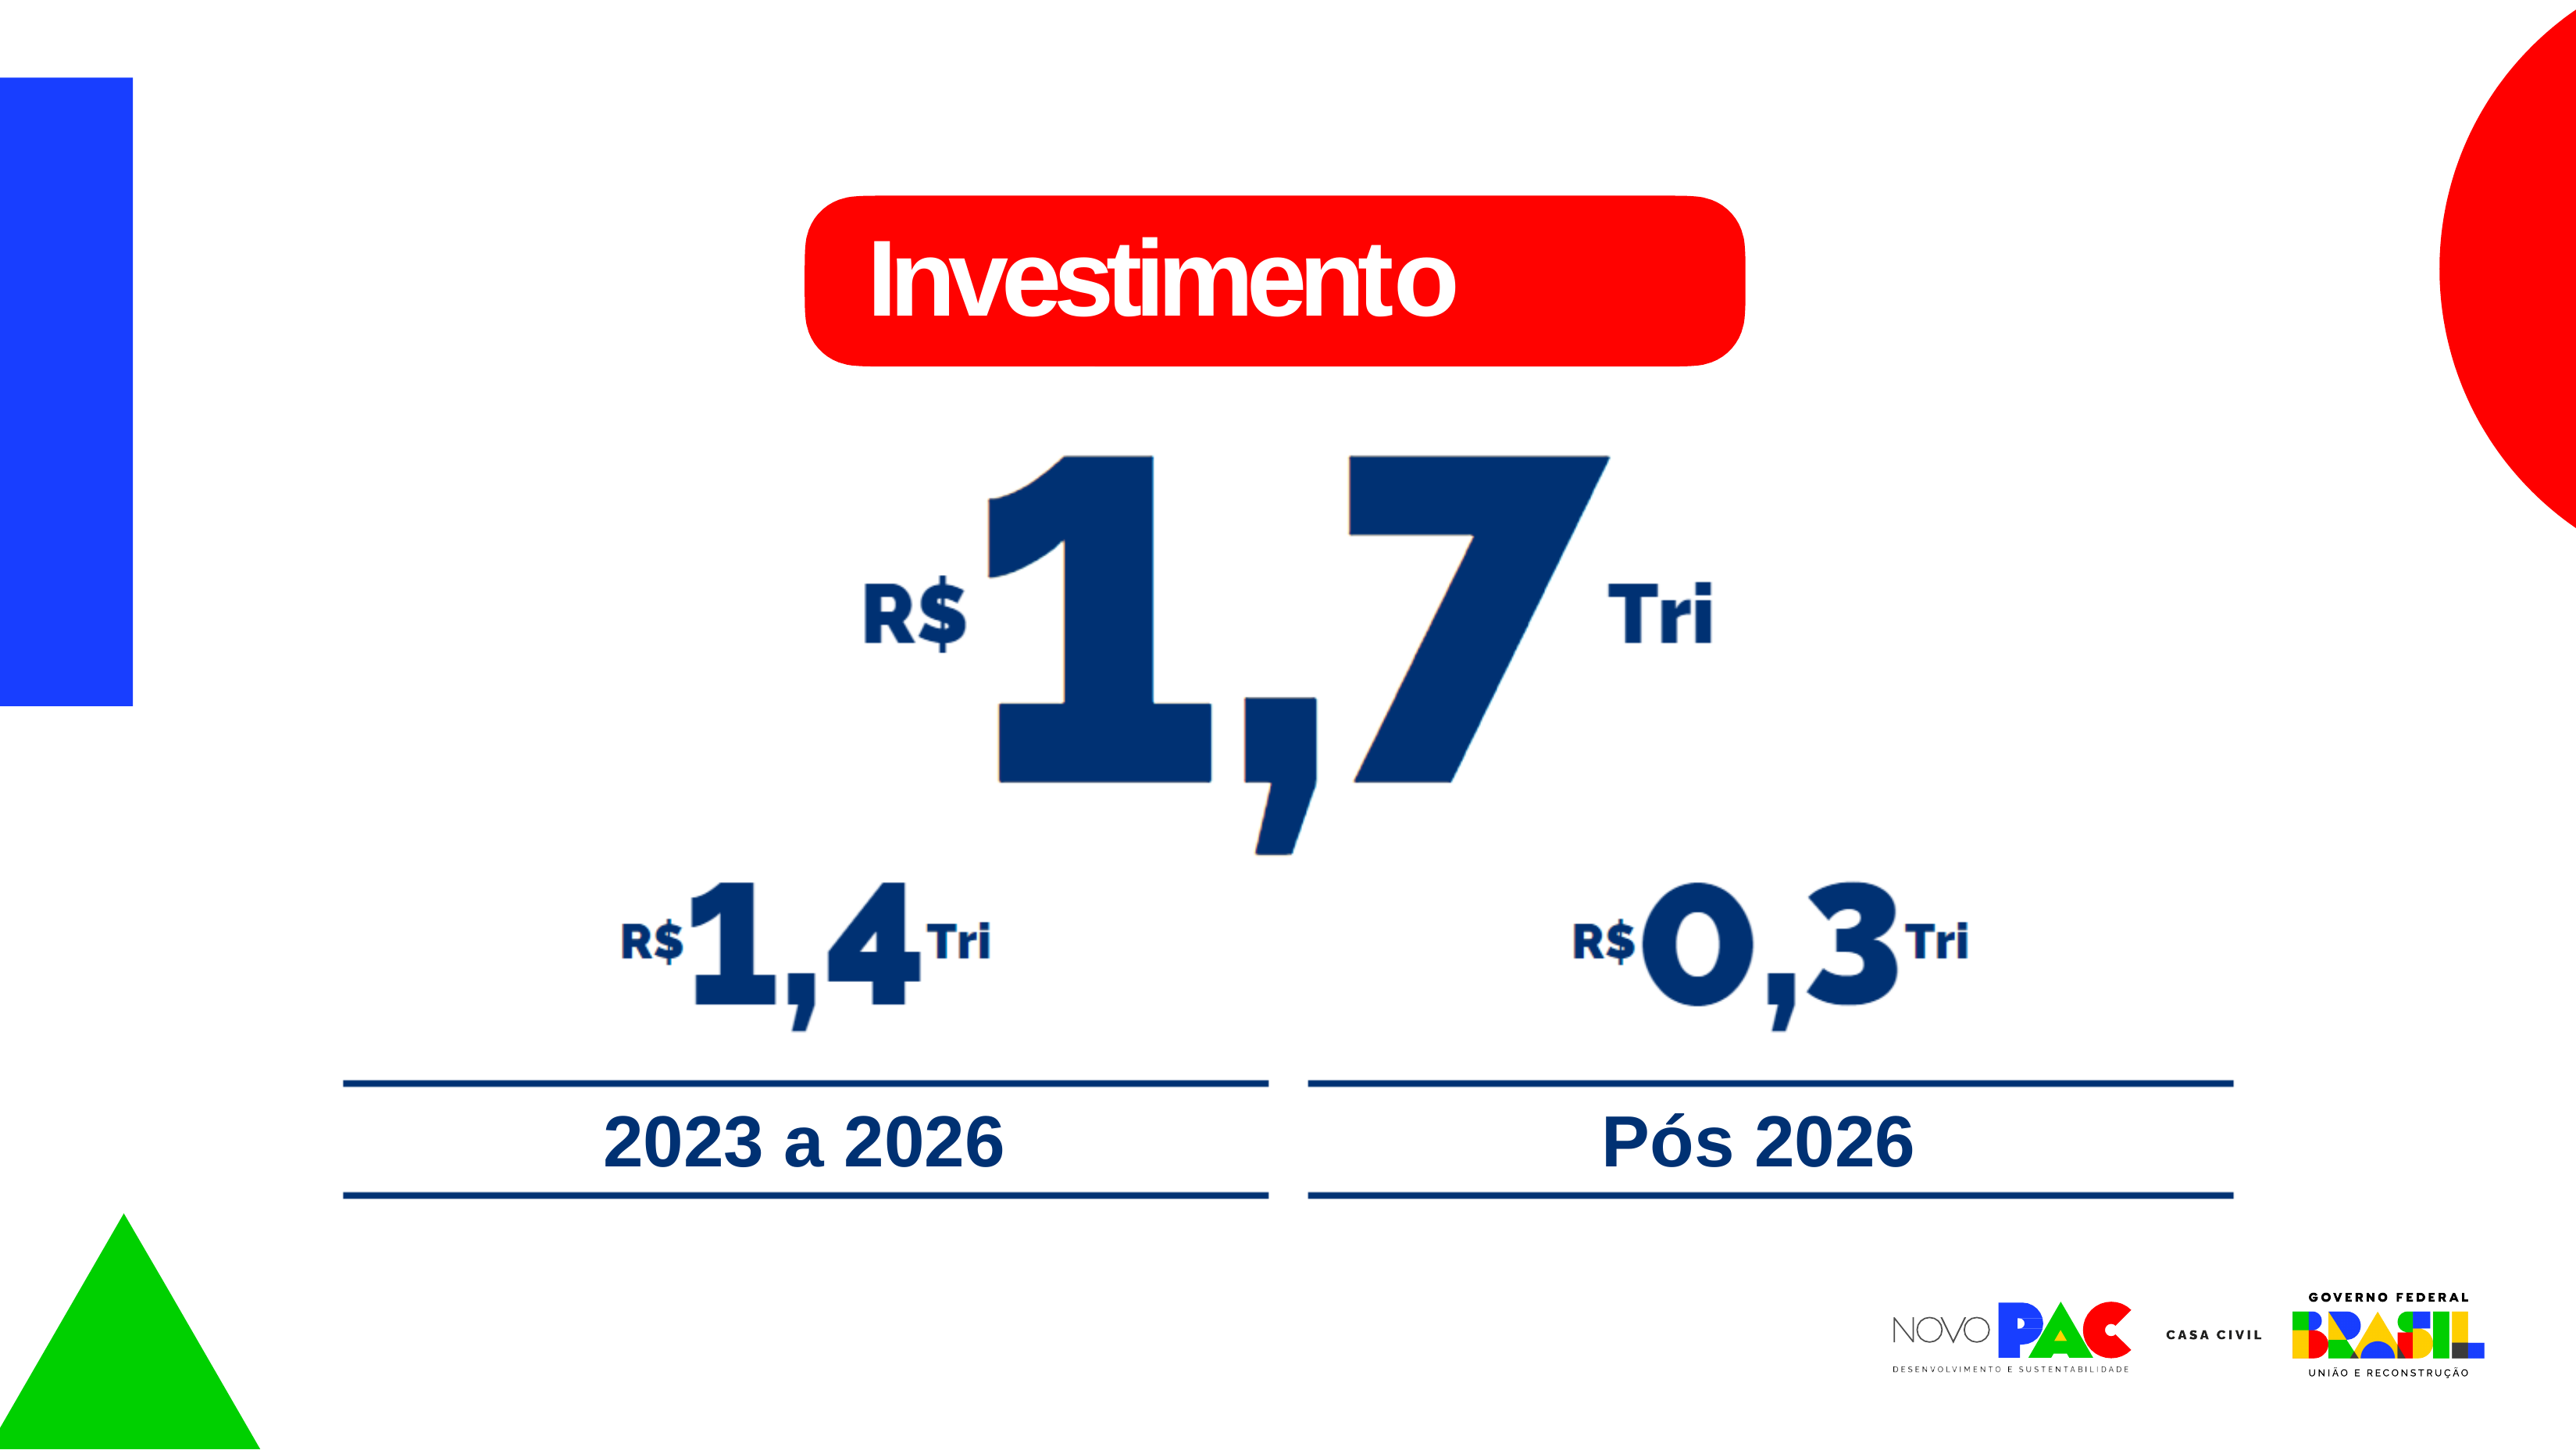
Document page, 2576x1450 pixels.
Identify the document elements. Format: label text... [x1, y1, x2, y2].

picture [1893, 1278, 2526, 1393]
text_box [0, 1213, 261, 1449]
text_box [805, 195, 1746, 366]
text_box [328, 431, 2248, 1214]
text_box Investimento Total [865, 205, 1691, 428]
